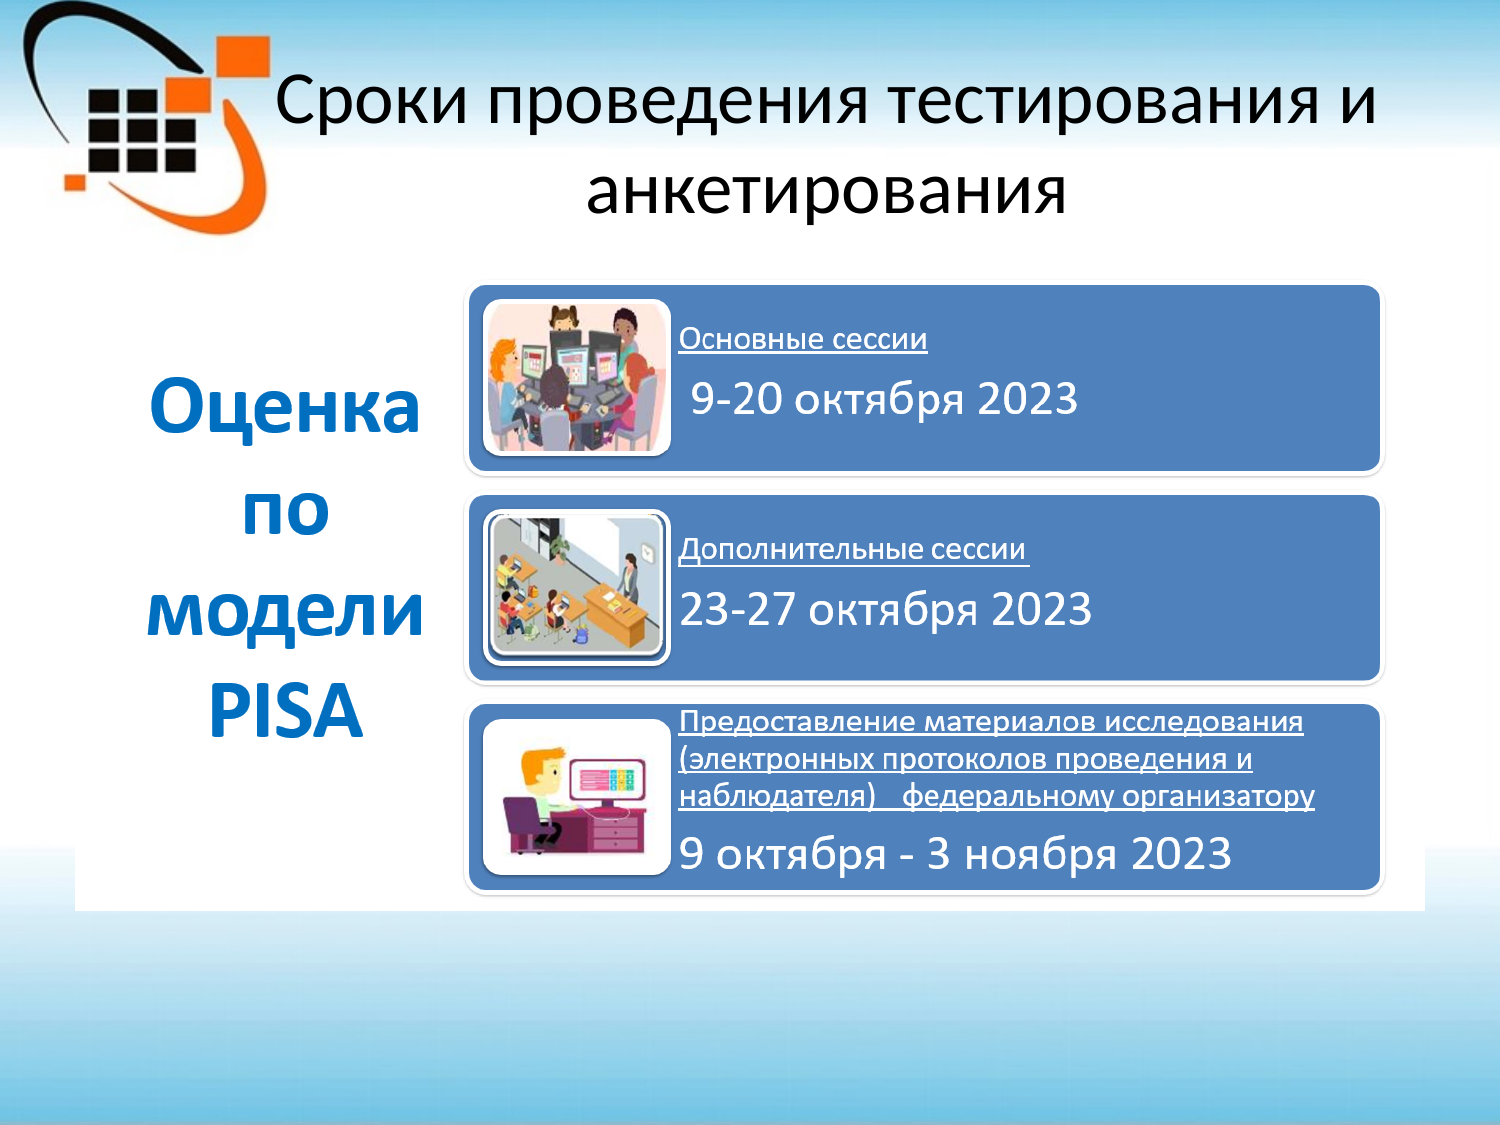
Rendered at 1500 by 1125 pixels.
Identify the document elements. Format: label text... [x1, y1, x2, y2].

picture [0, 0, 1500, 1125]
title Сроки проведения тестирования и анкетирования [229, 44, 1426, 233]
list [74, 266, 1426, 912]
